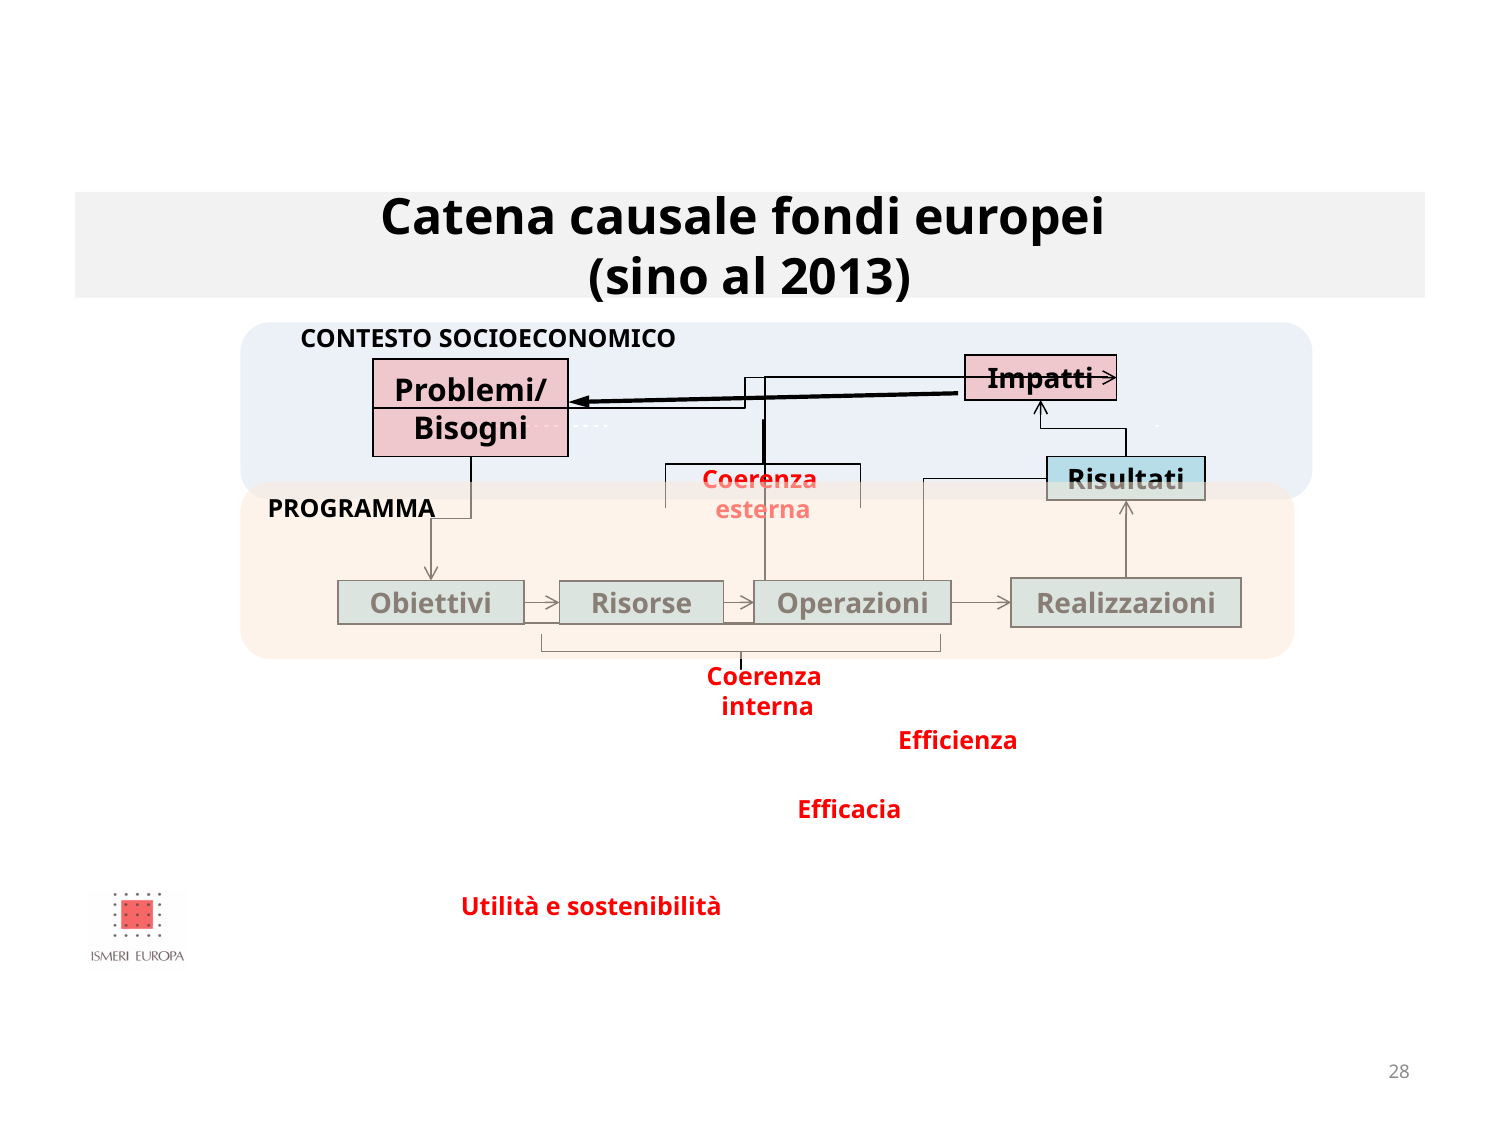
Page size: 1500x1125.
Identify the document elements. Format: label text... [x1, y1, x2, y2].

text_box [337, 667, 1242, 922]
picture [87, 890, 188, 970]
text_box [665, 419, 861, 480]
title Catena causale fondi europei (sino al 2013) [75, 191, 1425, 298]
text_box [337, 354, 1242, 480]
slide_number 28 [1074, 1042, 1425, 1103]
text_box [240, 322, 1313, 500]
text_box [240, 481, 1295, 660]
